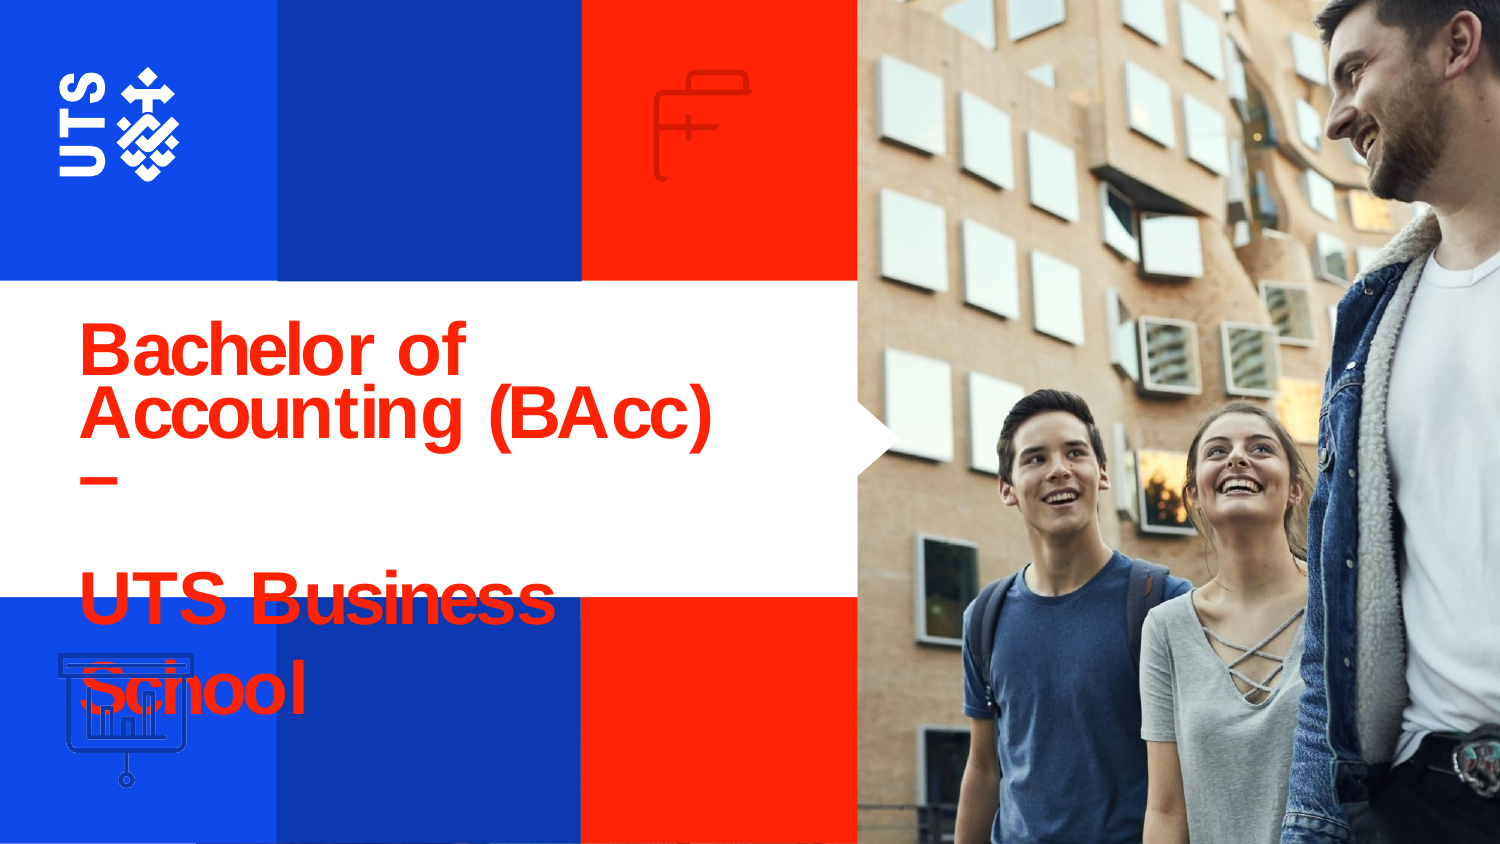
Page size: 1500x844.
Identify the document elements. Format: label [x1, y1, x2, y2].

text_box [0, 0, 1500, 844]
text_box [58, 0, 754, 788]
